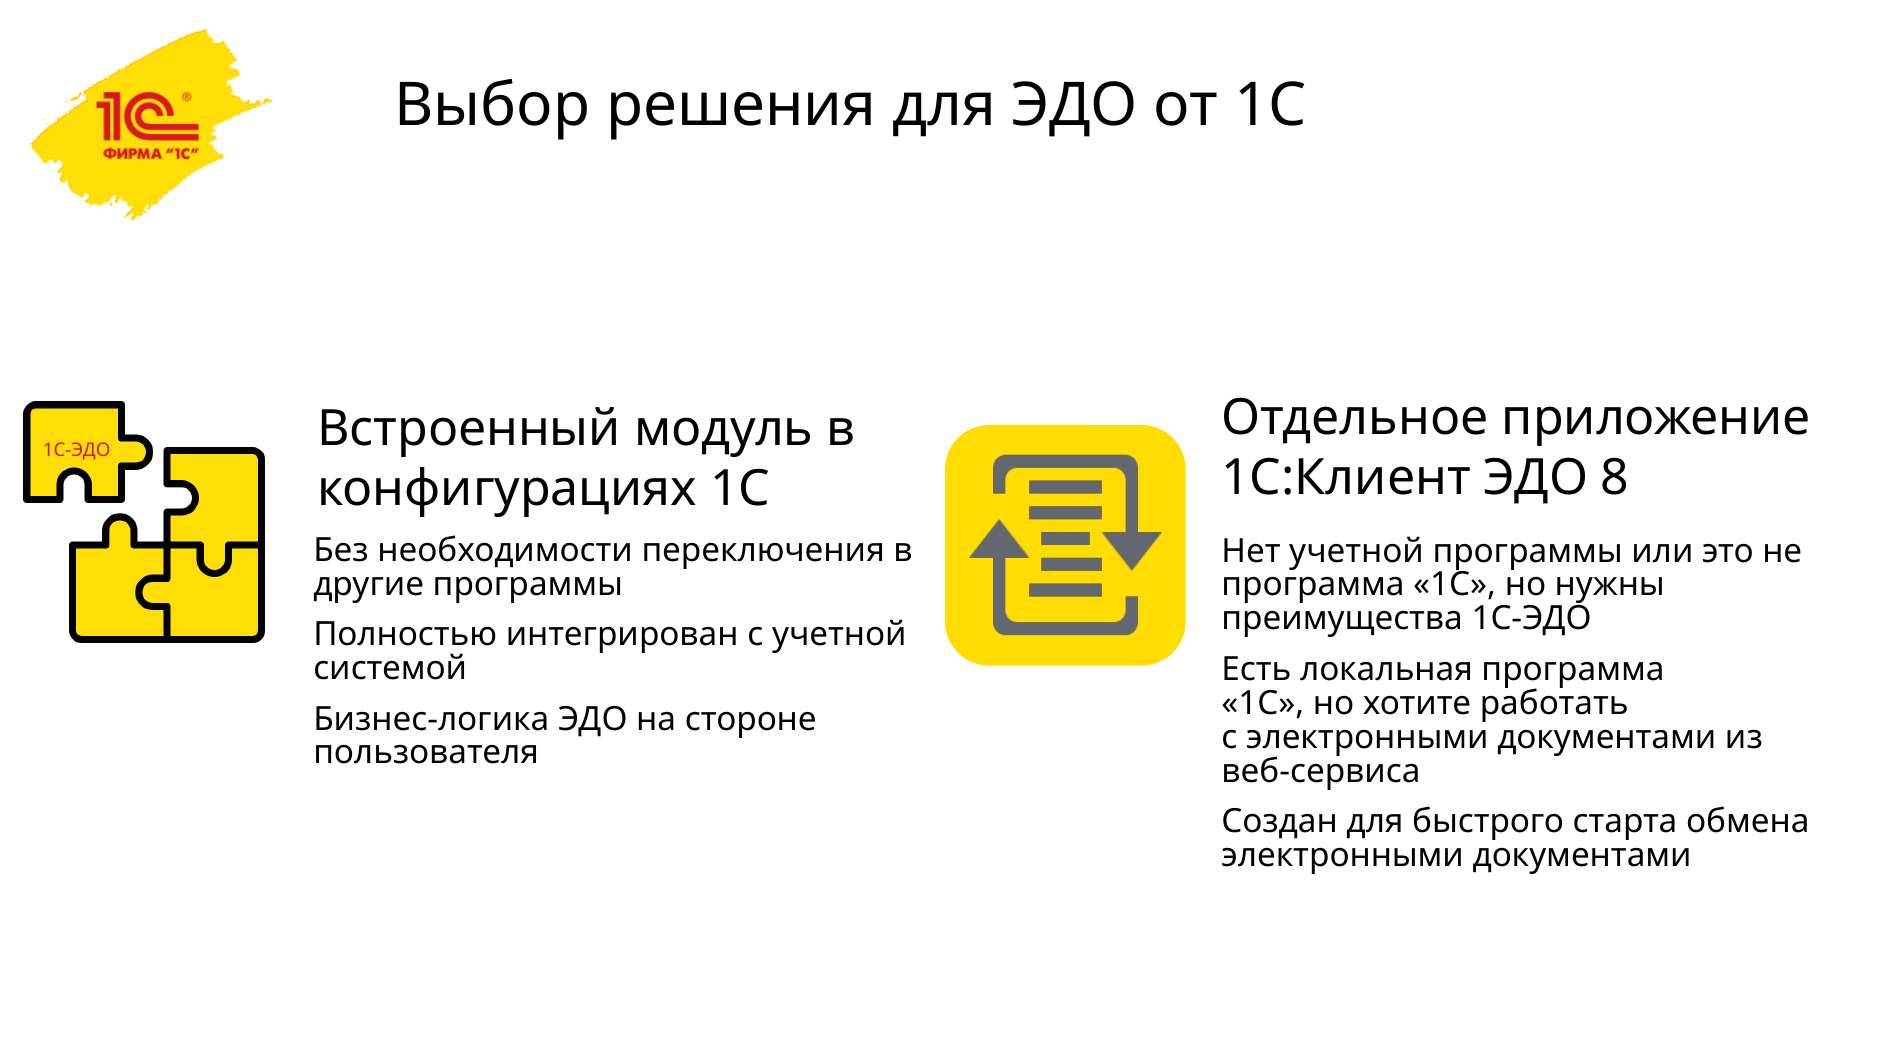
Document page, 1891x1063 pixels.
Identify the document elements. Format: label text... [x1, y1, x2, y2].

picture [23, 24, 278, 225]
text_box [945, 424, 1186, 666]
text_box Без необходимости переключения в другие программы Полностью интегрирован с учетной системой Бизнес-логика ЭДО на стороне пользователя [298, 526, 949, 819]
title Выбор решения для ЭДО от 1С [379, 17, 1839, 186]
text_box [23, 397, 265, 643]
text_box Нет учетной программы или это не программа «1С», но нужны преимущества 1С-ЭДО Есть локальная программа «1С», но хотите работать с электронными документами из веб-сервиса Создан для быстрого старта обмена электронными документами [1206, 527, 1857, 921]
text_box Встроенный модуль в конфигурациях 1С [302, 387, 895, 523]
text_box Отдельное приложение 1С:Клиент ЭДО 8 [1206, 376, 1891, 512]
